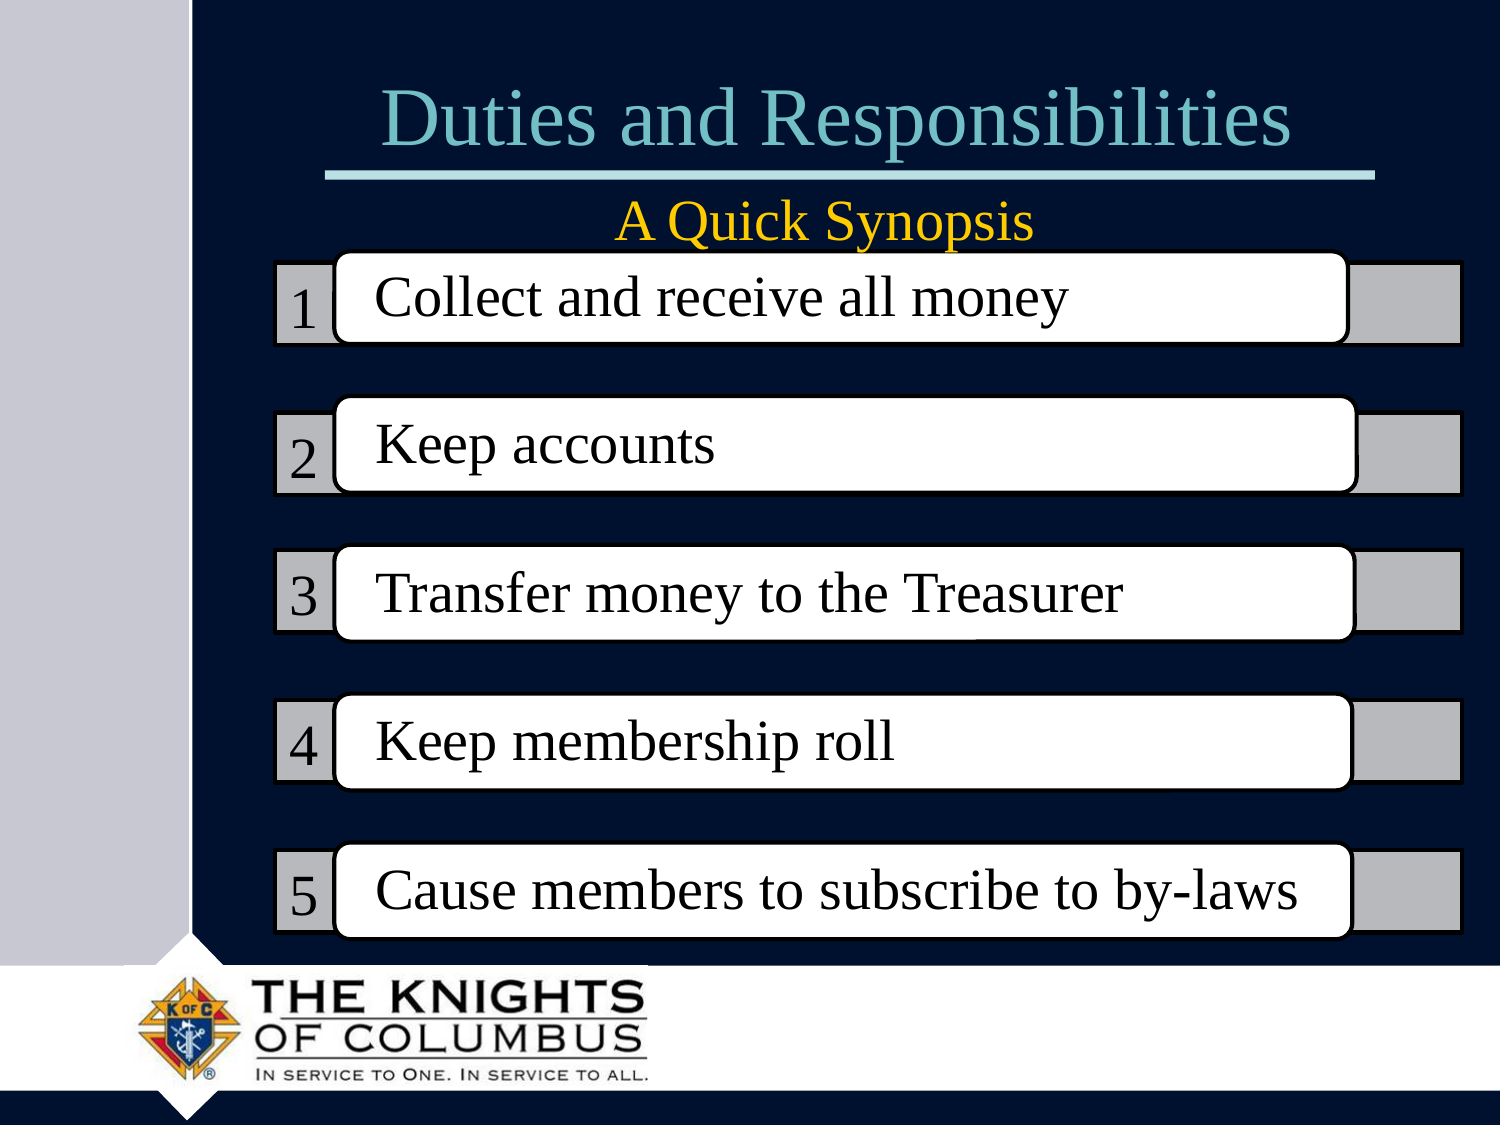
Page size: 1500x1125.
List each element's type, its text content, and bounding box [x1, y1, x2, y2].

picture [124, 965, 648, 1088]
title Duties and Responsibilities [249, 37, 1426, 188]
text_box A Quick Synopsis [512, 174, 1150, 248]
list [274, 249, 1463, 976]
